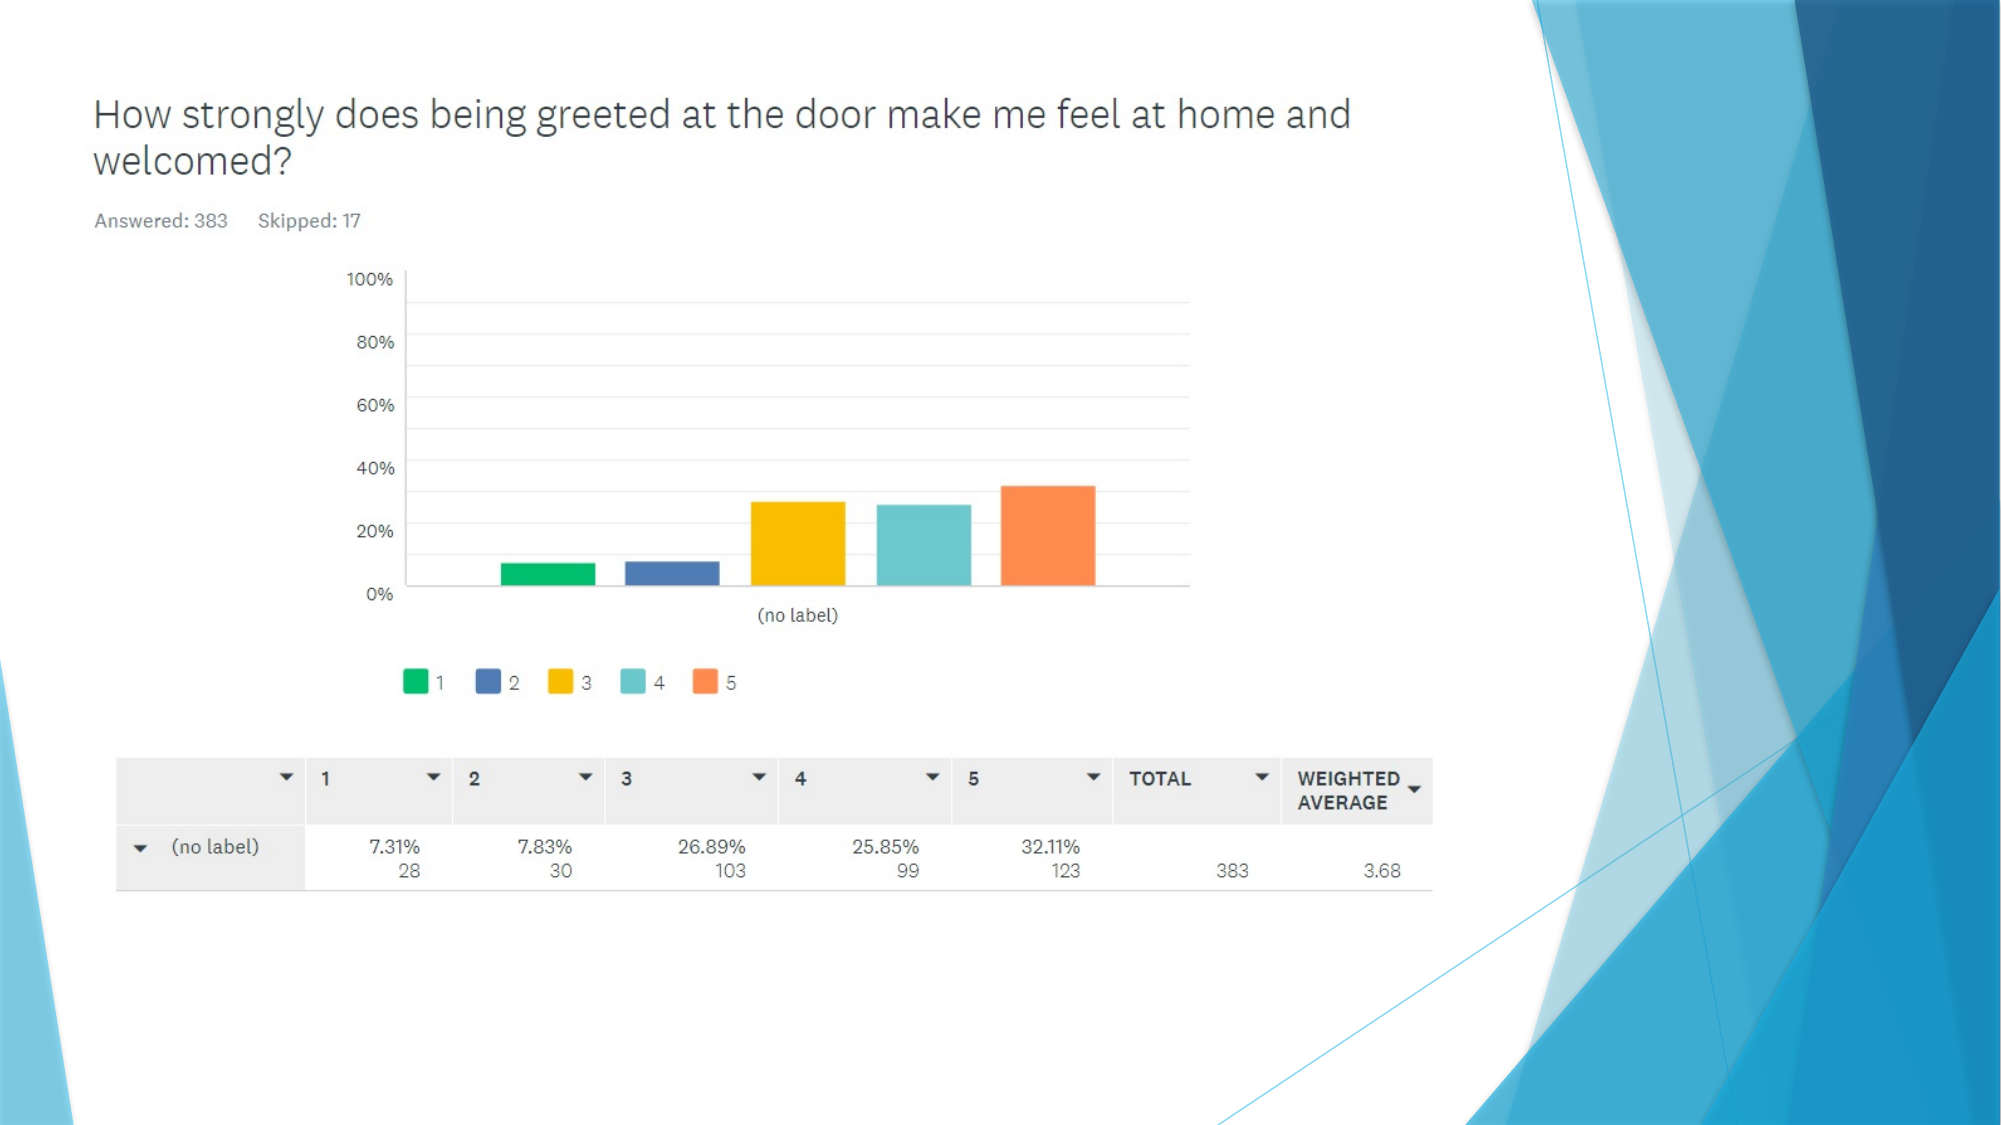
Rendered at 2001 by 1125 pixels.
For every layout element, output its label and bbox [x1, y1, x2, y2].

picture [74, 74, 1463, 904]
